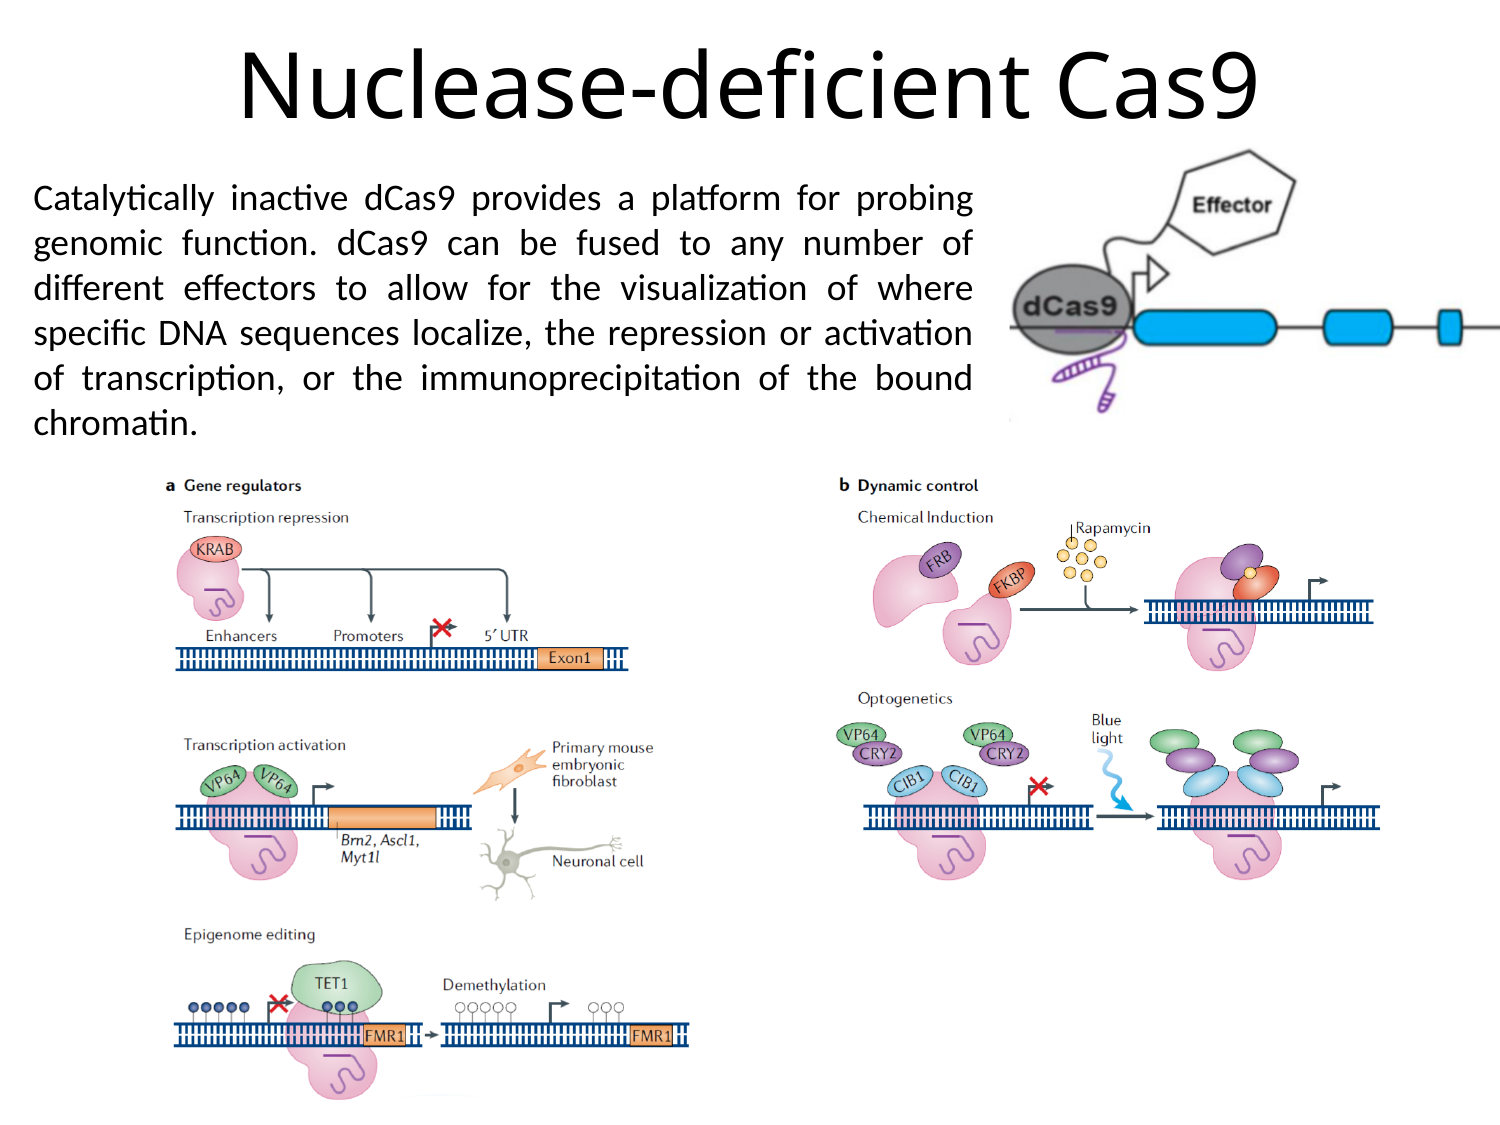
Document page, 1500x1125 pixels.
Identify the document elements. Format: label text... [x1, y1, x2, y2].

picture [825, 477, 1418, 890]
picture [1009, 140, 1500, 422]
picture [140, 477, 702, 1108]
title Nuclease-deficient Cas9 [102, 0, 1397, 198]
text_box Catalytically inactive dCas9 provides a platform for probing genomic function. dCas9 can be fused to any number of different effectors to allow for the visualization of where specific DNA sequences localize, the repression or activation of transcription, or the immunoprecipitation of the bound chromatin. [18, 166, 990, 451]
